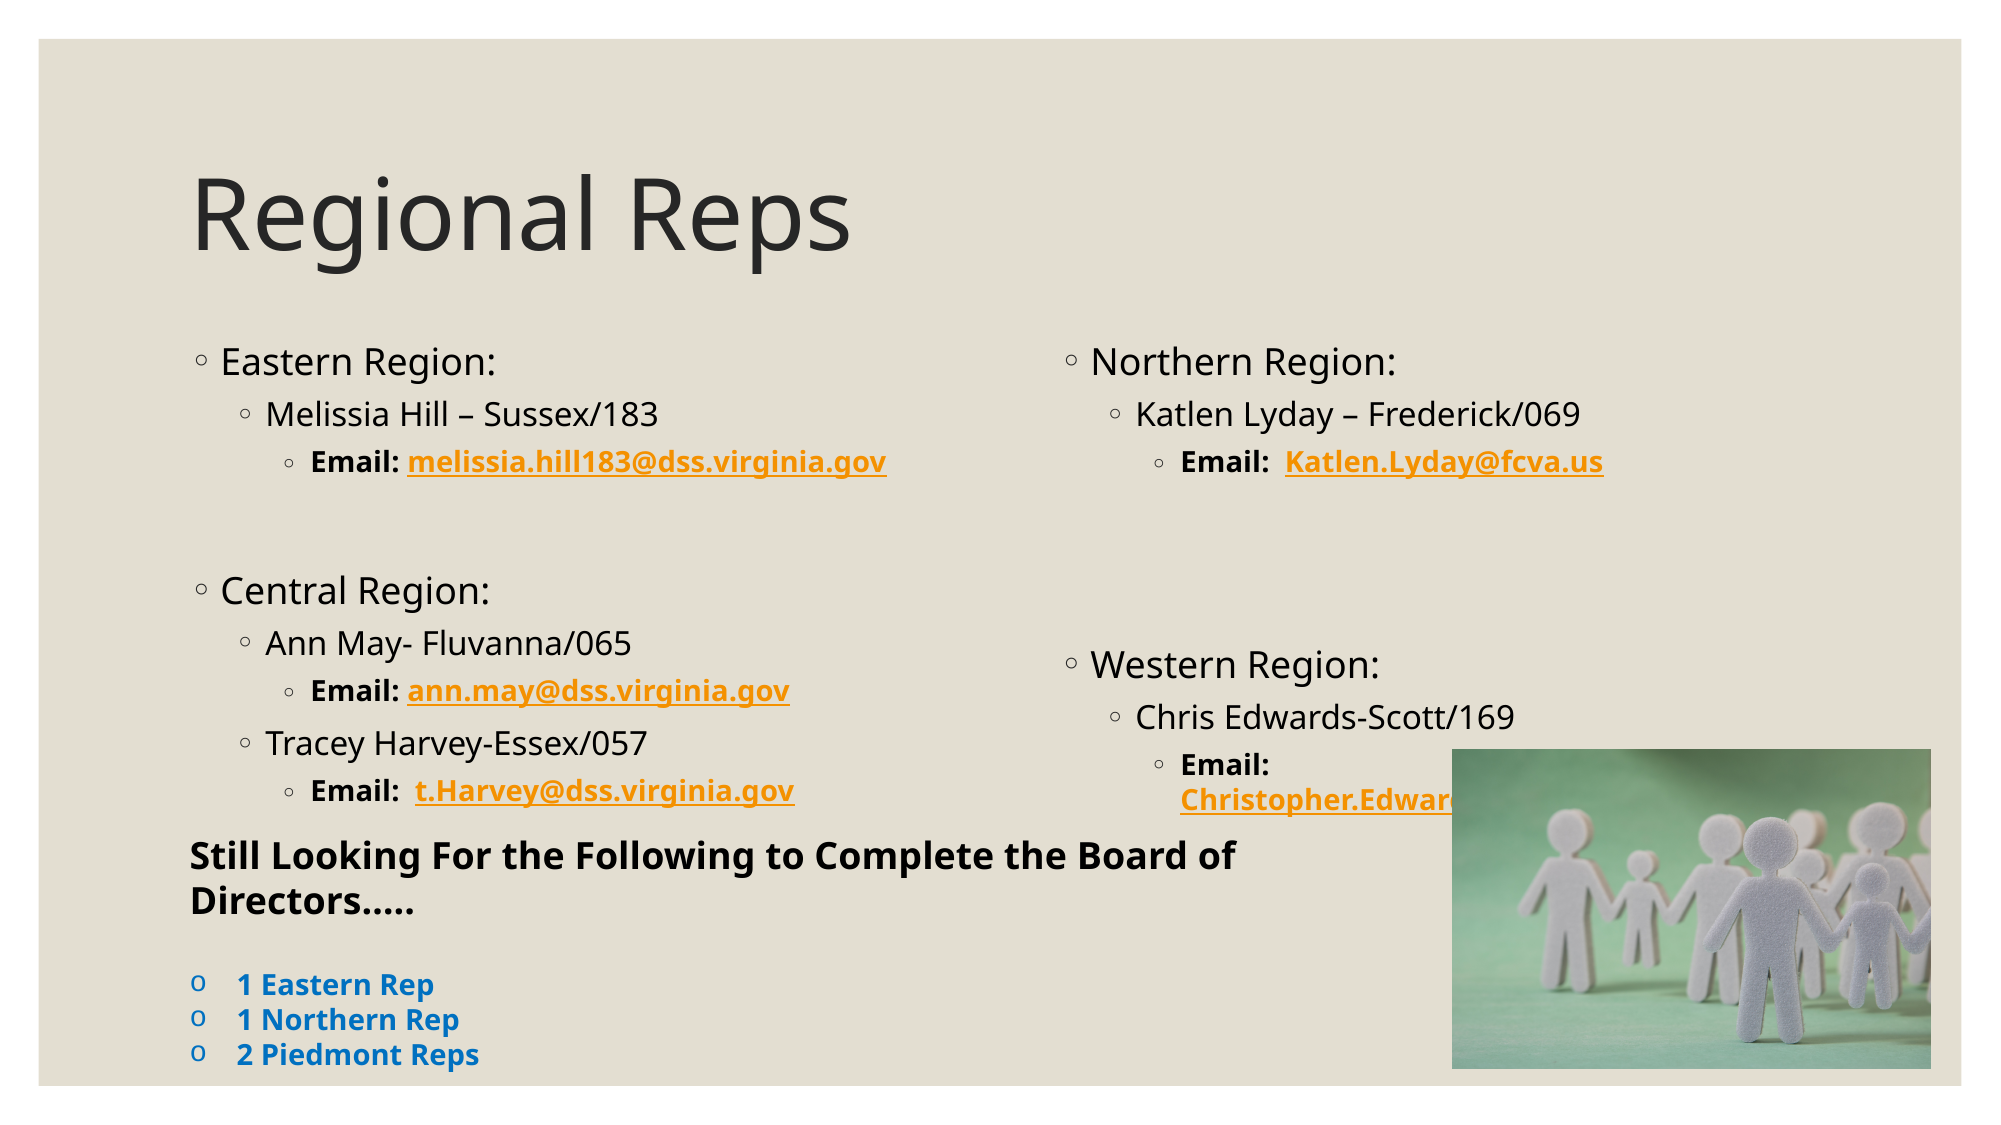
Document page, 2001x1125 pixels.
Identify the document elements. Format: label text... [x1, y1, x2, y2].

text_box Still Looking For the Following to Complete the Board of Directors….. 1 Eastern Rep 1 Northern Rep 2 Piedmont Reps [174, 824, 1470, 1124]
title Regional Reps [174, 105, 1825, 331]
picture [1452, 749, 1931, 1069]
list Eastern Region: Melissia Hill – Sussex/183 Email: melissia.hill183@dss.virginia.gov Central Region: Ann May- Fluvanna/065 Email: ann.may@dss.virginia.gov Tracey Harvey-Essex/057 Email: t.Harvey@dss.virginia.gov [175, 330, 956, 824]
list Northern Region: Katlen Lyday – Frederick/069 Email: Katlen.Lyday@fcva.us Western Region: Chris Edwards-Scott/169 Email: Christopher.Edwards@dss.virginia.gov [1045, 330, 1853, 807]
